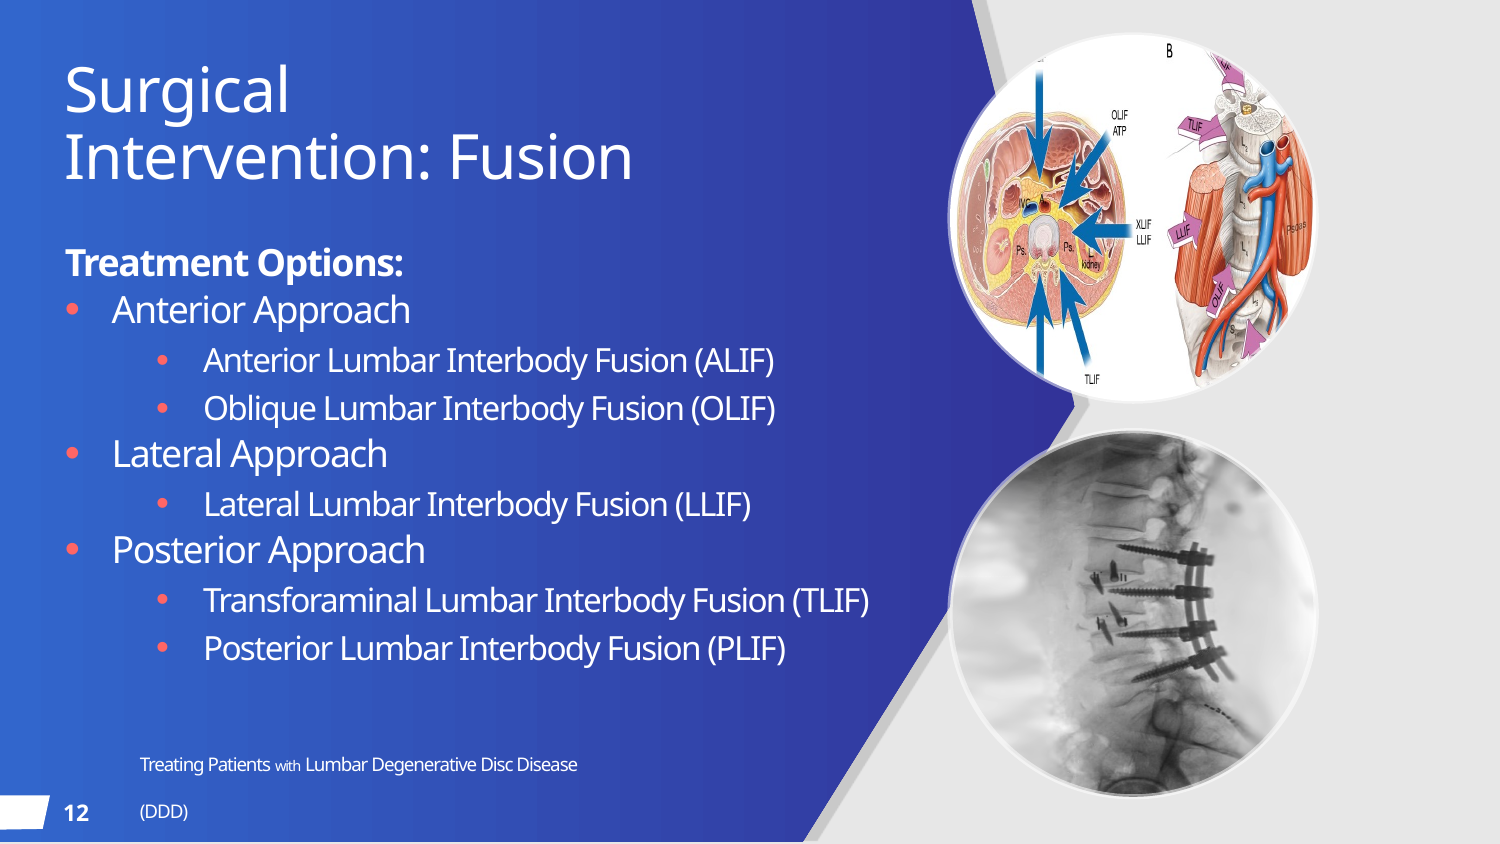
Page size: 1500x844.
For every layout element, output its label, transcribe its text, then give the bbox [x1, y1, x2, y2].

title Surgical Intervention: Fusion [50, 51, 663, 214]
text_box Treatment Options: Anterior Approach Anterior Lumbar Interbody Fusion (ALIF) Oblique Lumbar Interbody Fusion (OLIF) Lateral Approach Lateral Lumbar Interbody Fusion (LLIF) Posterior Approach Transforaminal Lumbar Interbody Fusion (TLIF) Posterior Lumbar Interbody Fusion (PLIF) [49, 234, 888, 681]
picture [949, 34, 1317, 402]
picture [949, 430, 1317, 798]
